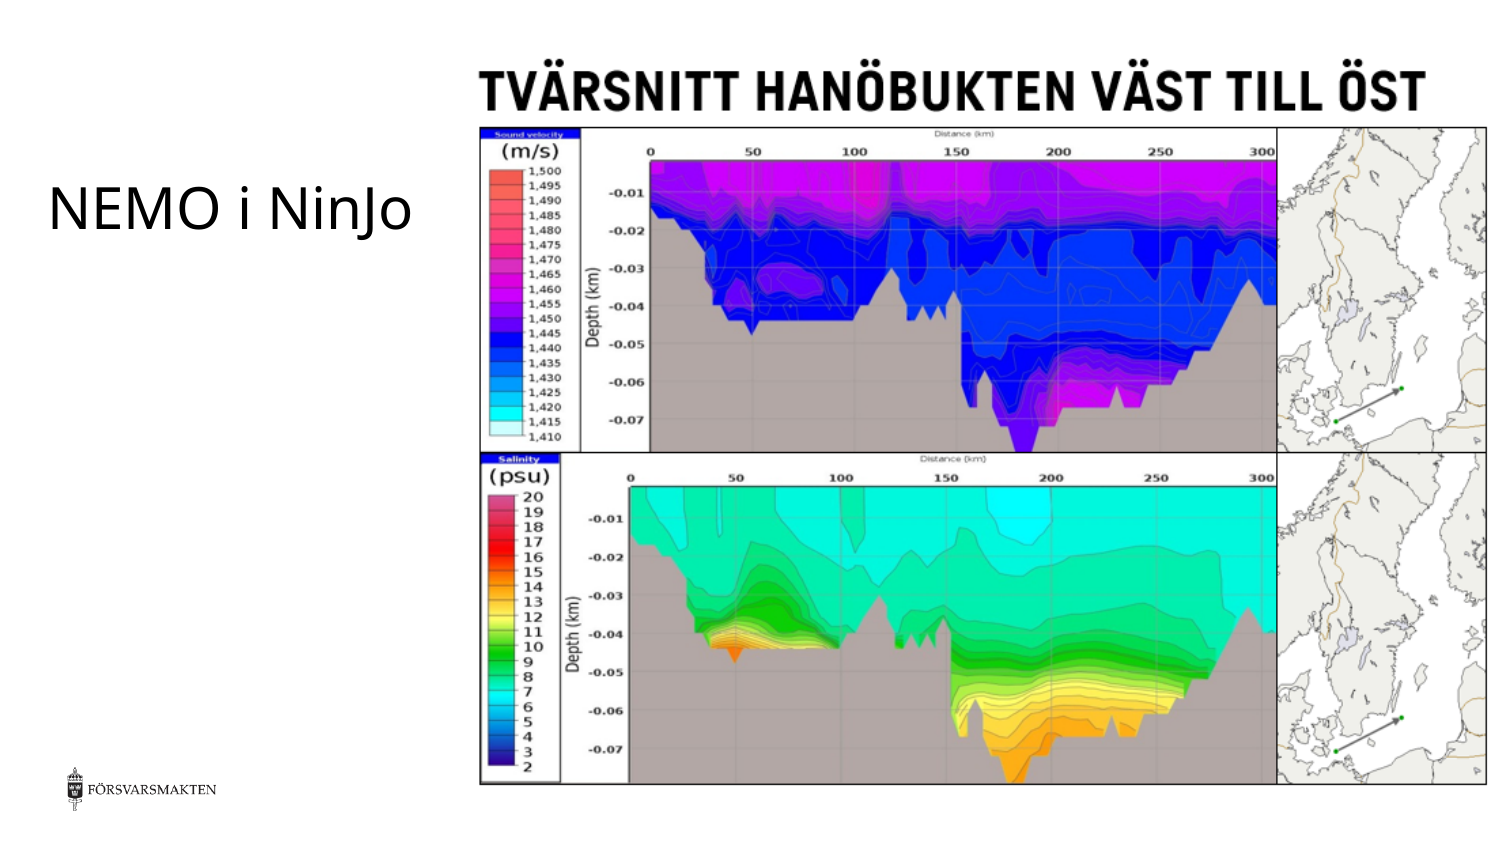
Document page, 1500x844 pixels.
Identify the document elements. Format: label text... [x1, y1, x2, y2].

text_box NEMO i NinJo [47, 171, 451, 242]
picture [67, 767, 216, 811]
picture [466, 55, 1498, 793]
